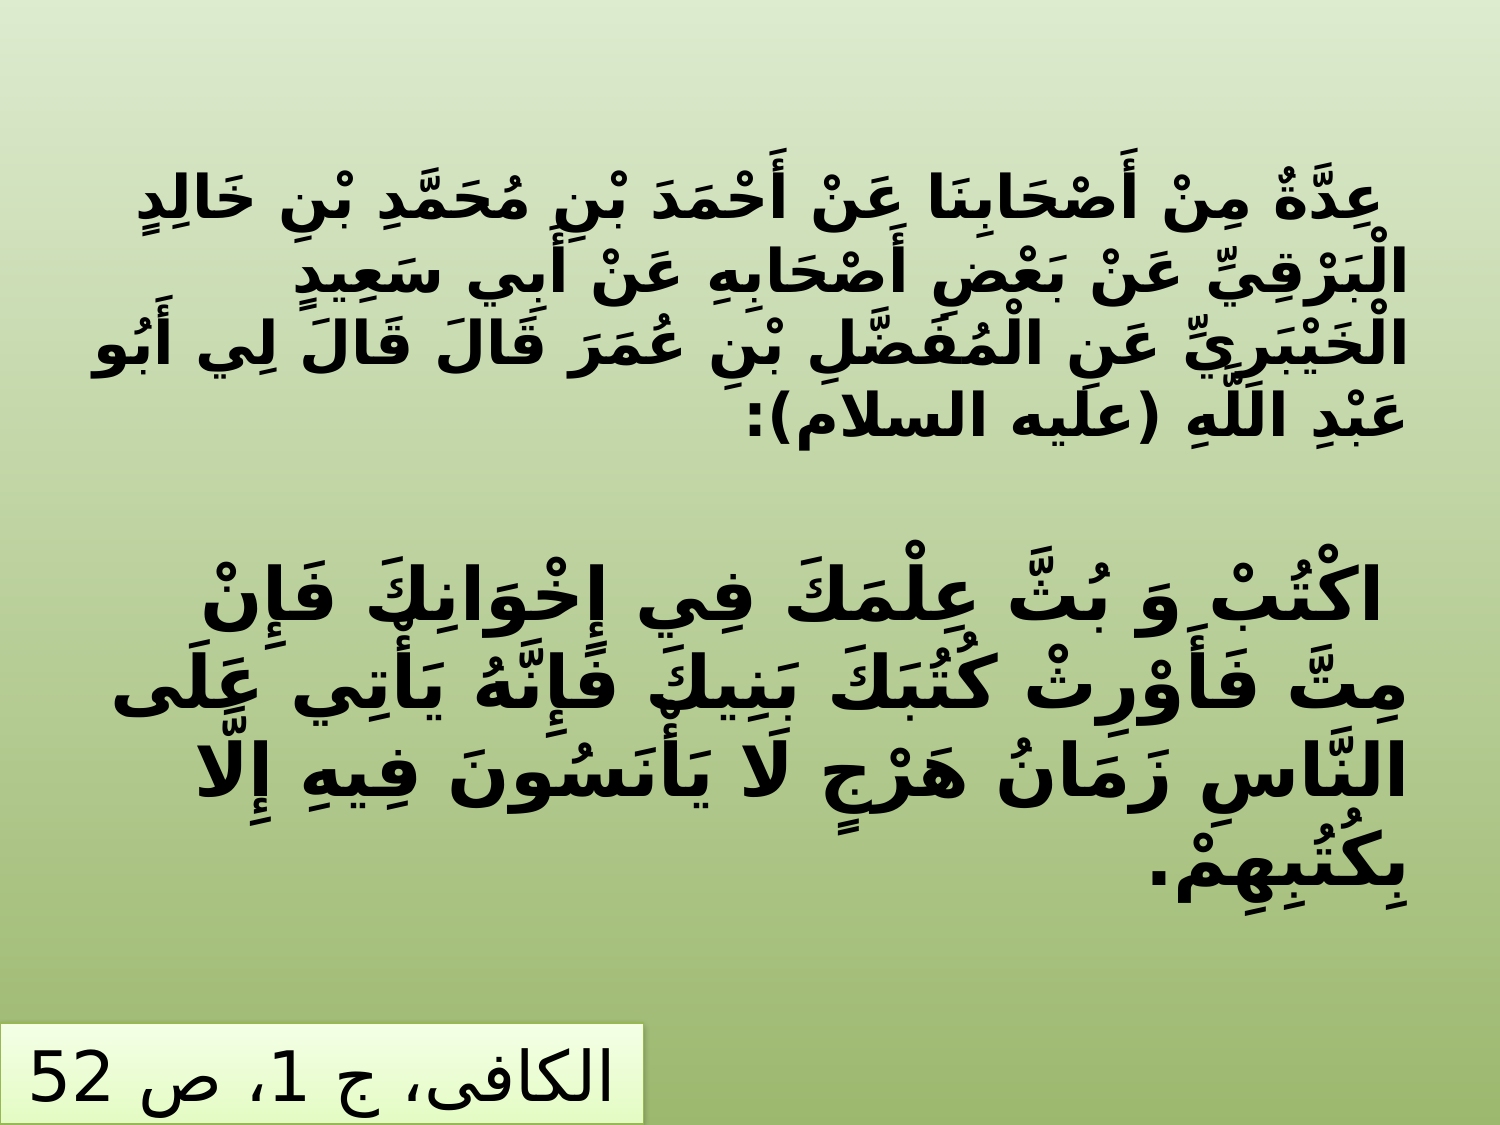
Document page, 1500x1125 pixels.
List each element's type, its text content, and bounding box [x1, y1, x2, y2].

list عِدَّةٌ مِنْ أَصْحَابِنَا عَنْ أَحْمَدَ بْنِ مُحَمَّدِ بْنِ خَالِدٍ الْبَرْقِيِّ عَنْ بَعْضِ أَصْحَابِهِ عَنْ أَبِي سَعِيدٍ الْخَيْبَرِيِّ عَنِ الْمُفَضَّلِ بْنِ عُمَرَ قَالَ قَالَ لِي أَبُو عَبْدِ اللَّهِ (علیه السلام): ‏ اكْتُبْ وَ بُثَّ عِلْمَكَ فِي إِخْوَانِكَ فَإِنْ مِتَّ فَأَوْرِثْ كُتُبَكَ بَنِيكَ فَإِنَّهُ يَأْتِي عَلَى النَّاسِ زَمَانُ هَرْجٍ لَا يَأْنَسُونَ فِيهِ إِلَّا بِكُتُبِهِمْ. [75, 137, 1425, 1005]
title الکافی، ج 1، ص 52 [0, 1022, 644, 1125]
